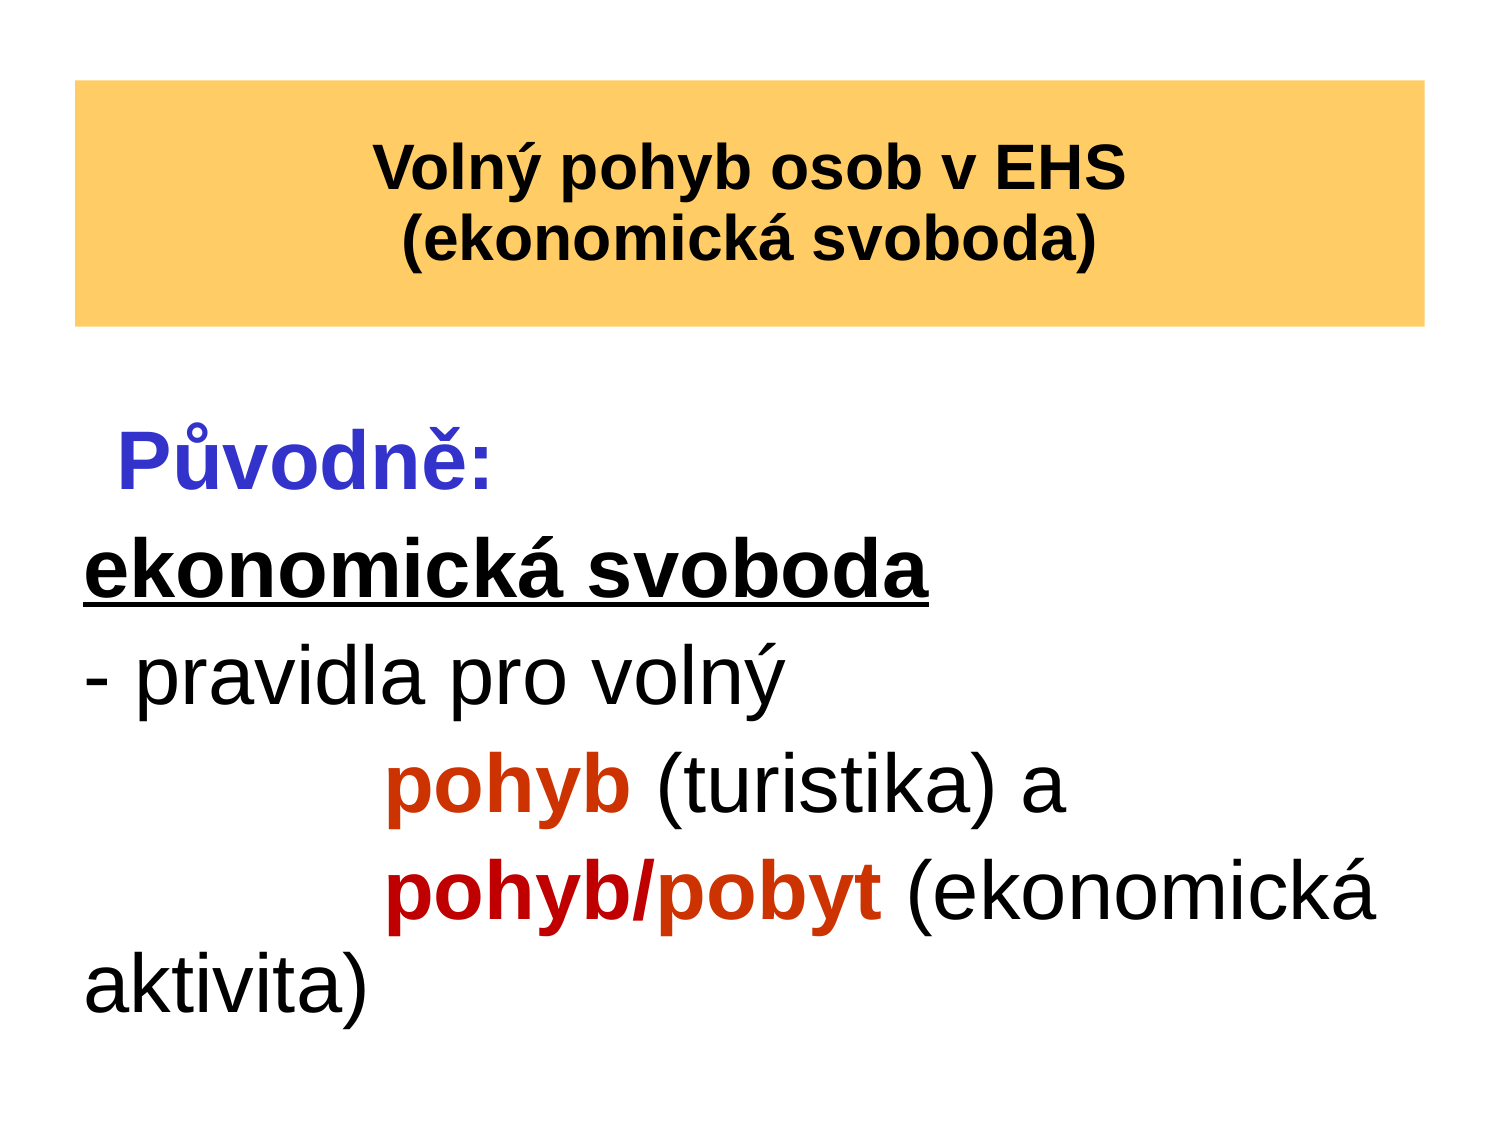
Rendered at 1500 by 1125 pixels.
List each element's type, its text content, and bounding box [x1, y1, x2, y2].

title Volný pohyb osob v EHS (ekonomická svoboda) [75, 80, 1425, 327]
subtitle Původně: ekonomická svoboda - pravidla pro volný pohyb (turistika) a pohyb/pobyt (ekonomická aktivita) [68, 380, 1435, 1067]
